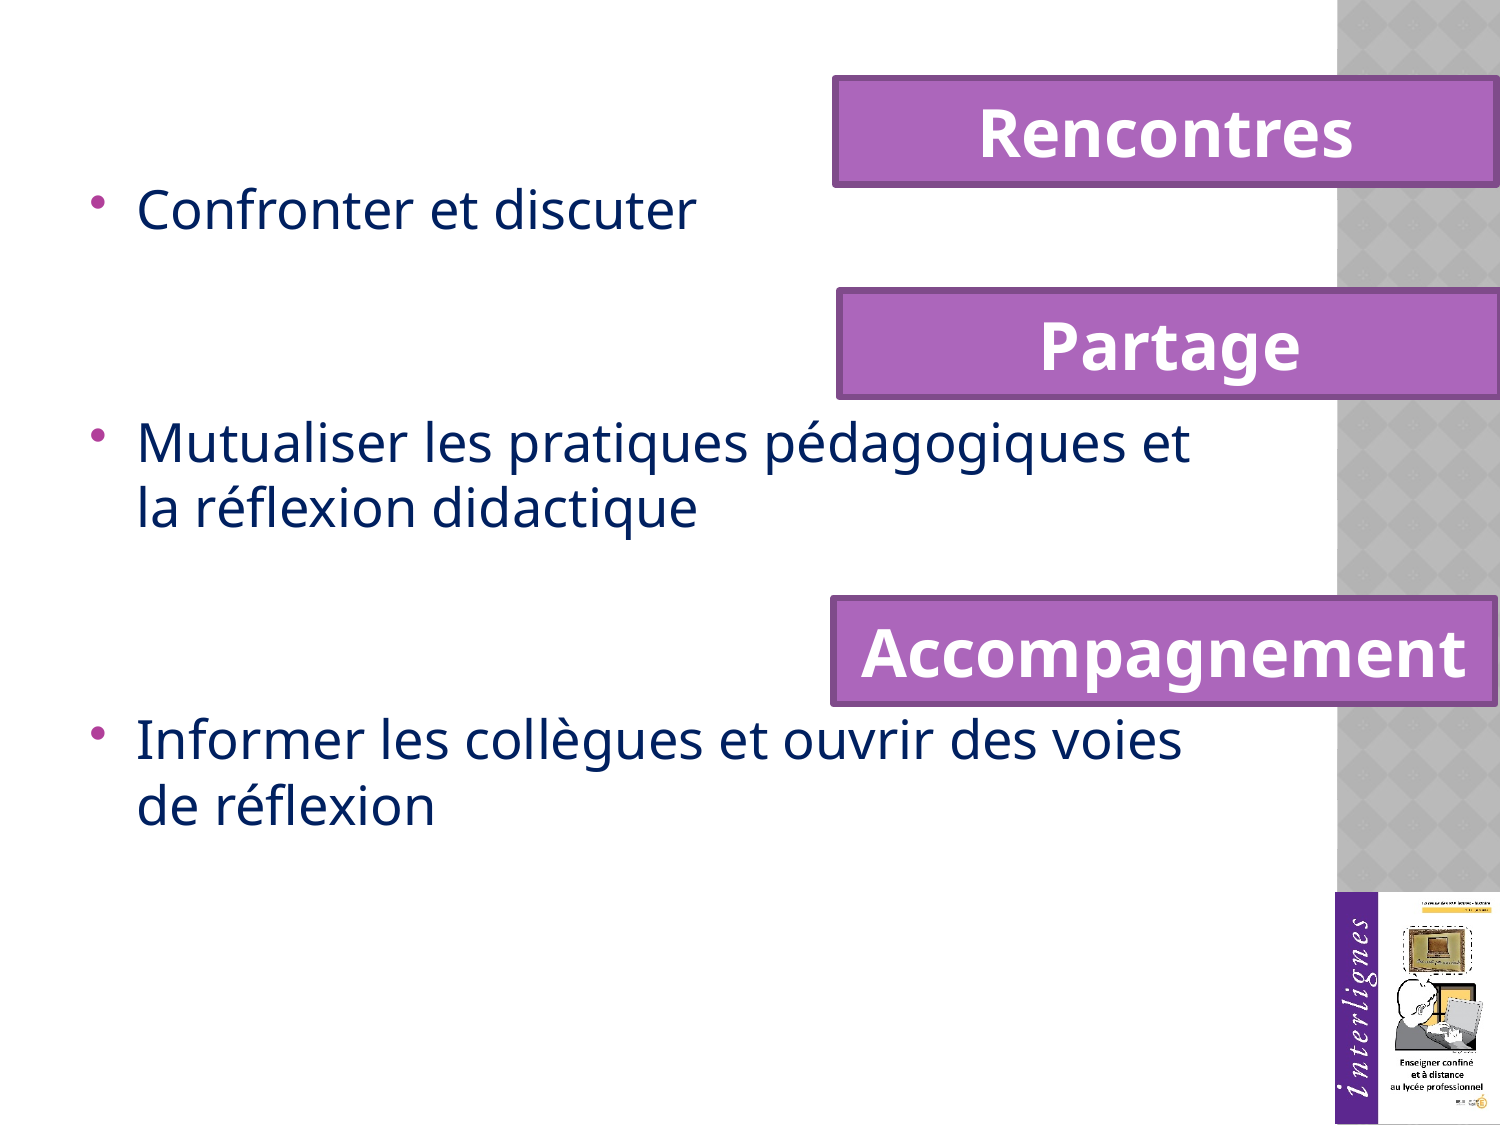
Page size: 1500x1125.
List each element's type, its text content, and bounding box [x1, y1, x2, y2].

text_box Accompagnement [830, 595, 1498, 707]
picture [1334, 891, 1500, 1125]
list Confronter et discuter Mutualiser les pratiques pédagogiques et la réflexion didactique Informer les collègues et ouvrir des voies de réflexion [76, 90, 1265, 885]
text_box Rencontres [832, 75, 1500, 188]
text_box Partage [836, 287, 1500, 400]
